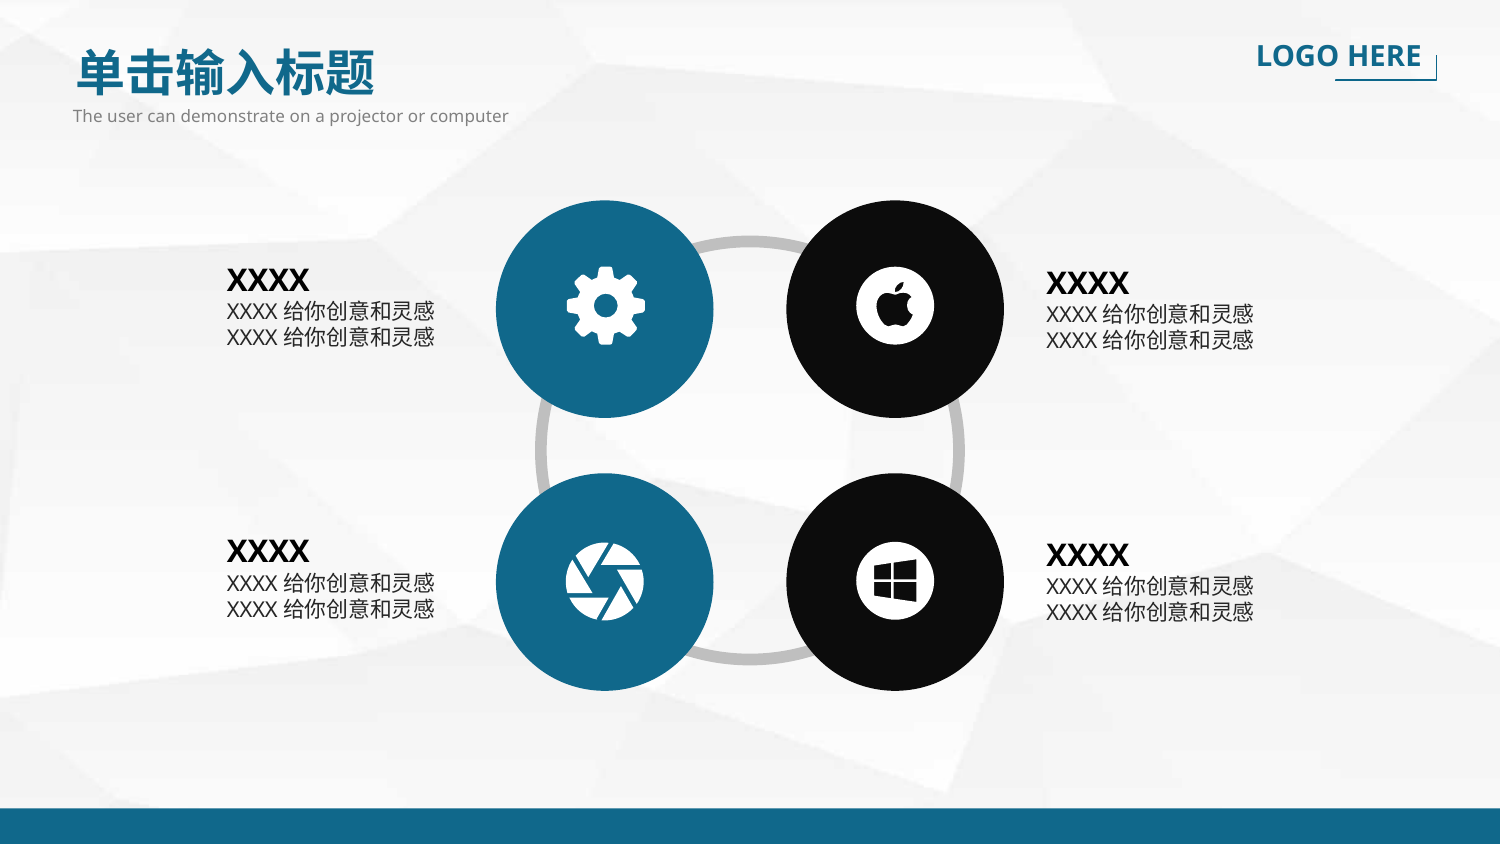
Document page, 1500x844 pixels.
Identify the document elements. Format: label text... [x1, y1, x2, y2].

picture [0, 0, 1500, 806]
text_box XXXX XXXX给你创意和灵感XXXX给你创意和灵感 [212, 524, 464, 629]
text_box XXXX XXXX给你创意和灵感XXXX给你创意和灵感 [1031, 256, 1284, 361]
text_box XXXX XXXX给你创意和灵感XXXX给你创意和灵感 [212, 252, 464, 358]
text_box XXXX XXXX给你创意和灵感XXXX给你创意和灵感 [1031, 527, 1284, 633]
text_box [1235, 30, 1437, 82]
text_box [57, 33, 866, 133]
text_box [0, 806, 1500, 844]
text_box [495, 200, 1005, 692]
